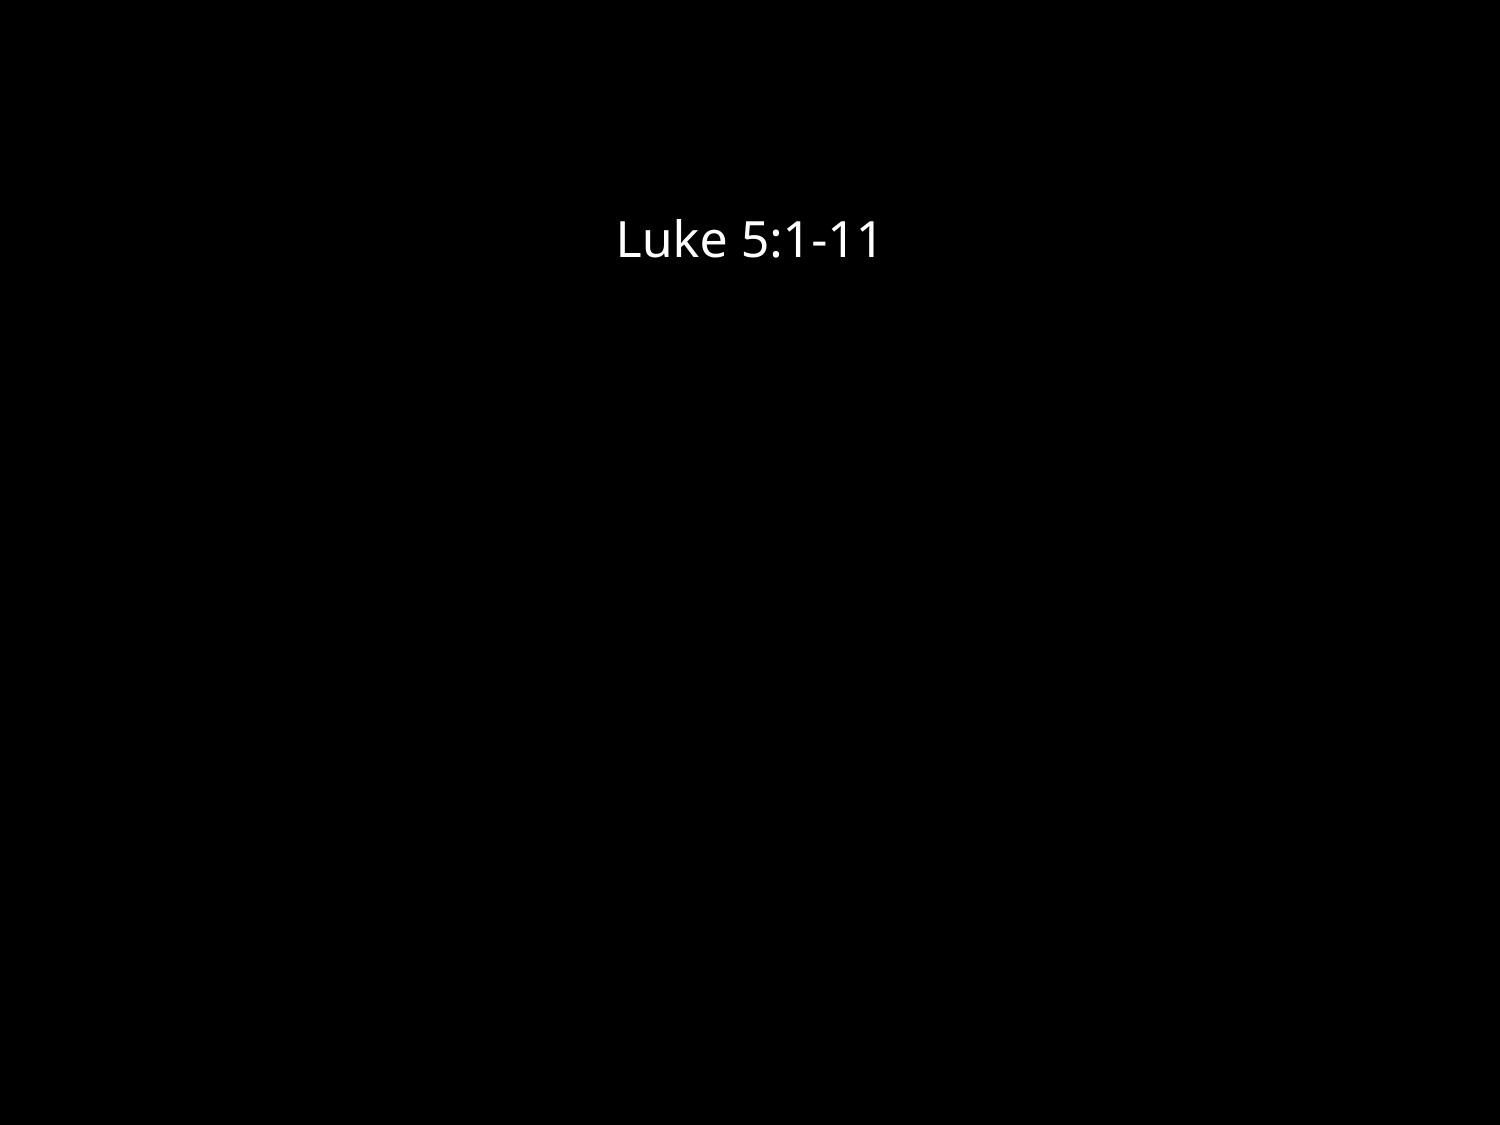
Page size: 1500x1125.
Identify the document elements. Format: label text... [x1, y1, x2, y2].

text_box Luke 5:1-11 [399, 199, 1100, 275]
